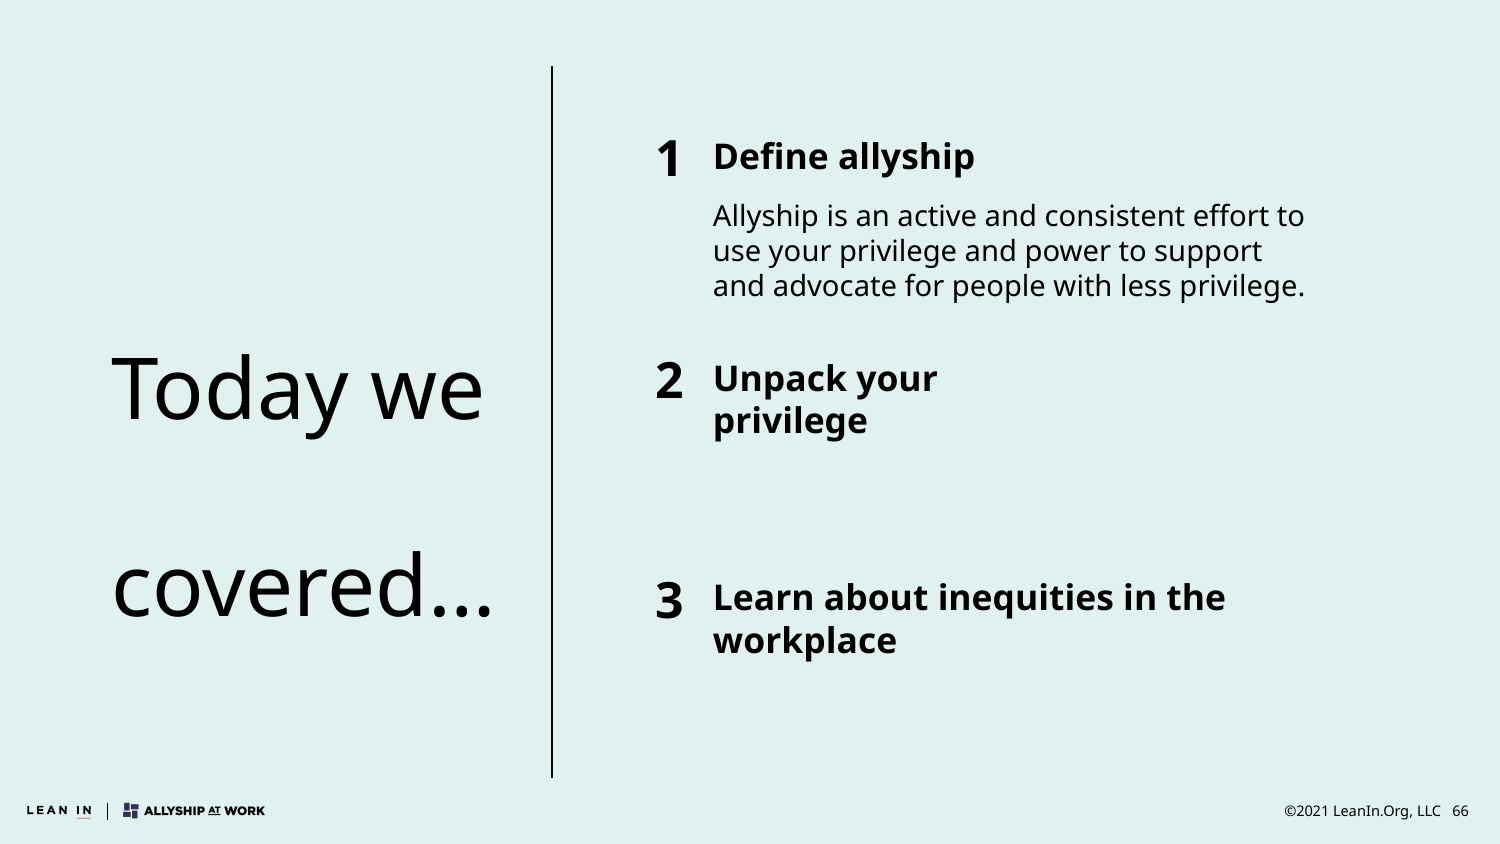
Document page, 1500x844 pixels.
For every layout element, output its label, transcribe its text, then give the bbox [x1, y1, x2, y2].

text_box Define allyship Allyship is an active and consistent effort to use your privilege and power to support and advocate for people with less privilege. [712, 109, 1317, 302]
text_box Learn about inequities in the workplace [712, 574, 1351, 661]
text_box ©2021 LeanIn.Org, LLC 66 [1115, 800, 1469, 822]
text_box Today we covered… [111, 320, 508, 637]
text_box 3 [655, 567, 682, 629]
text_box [27, 795, 275, 825]
text_box Unpack your privilege [712, 354, 1071, 441]
text_box 2 [655, 347, 682, 409]
text_box 1 [655, 125, 675, 187]
